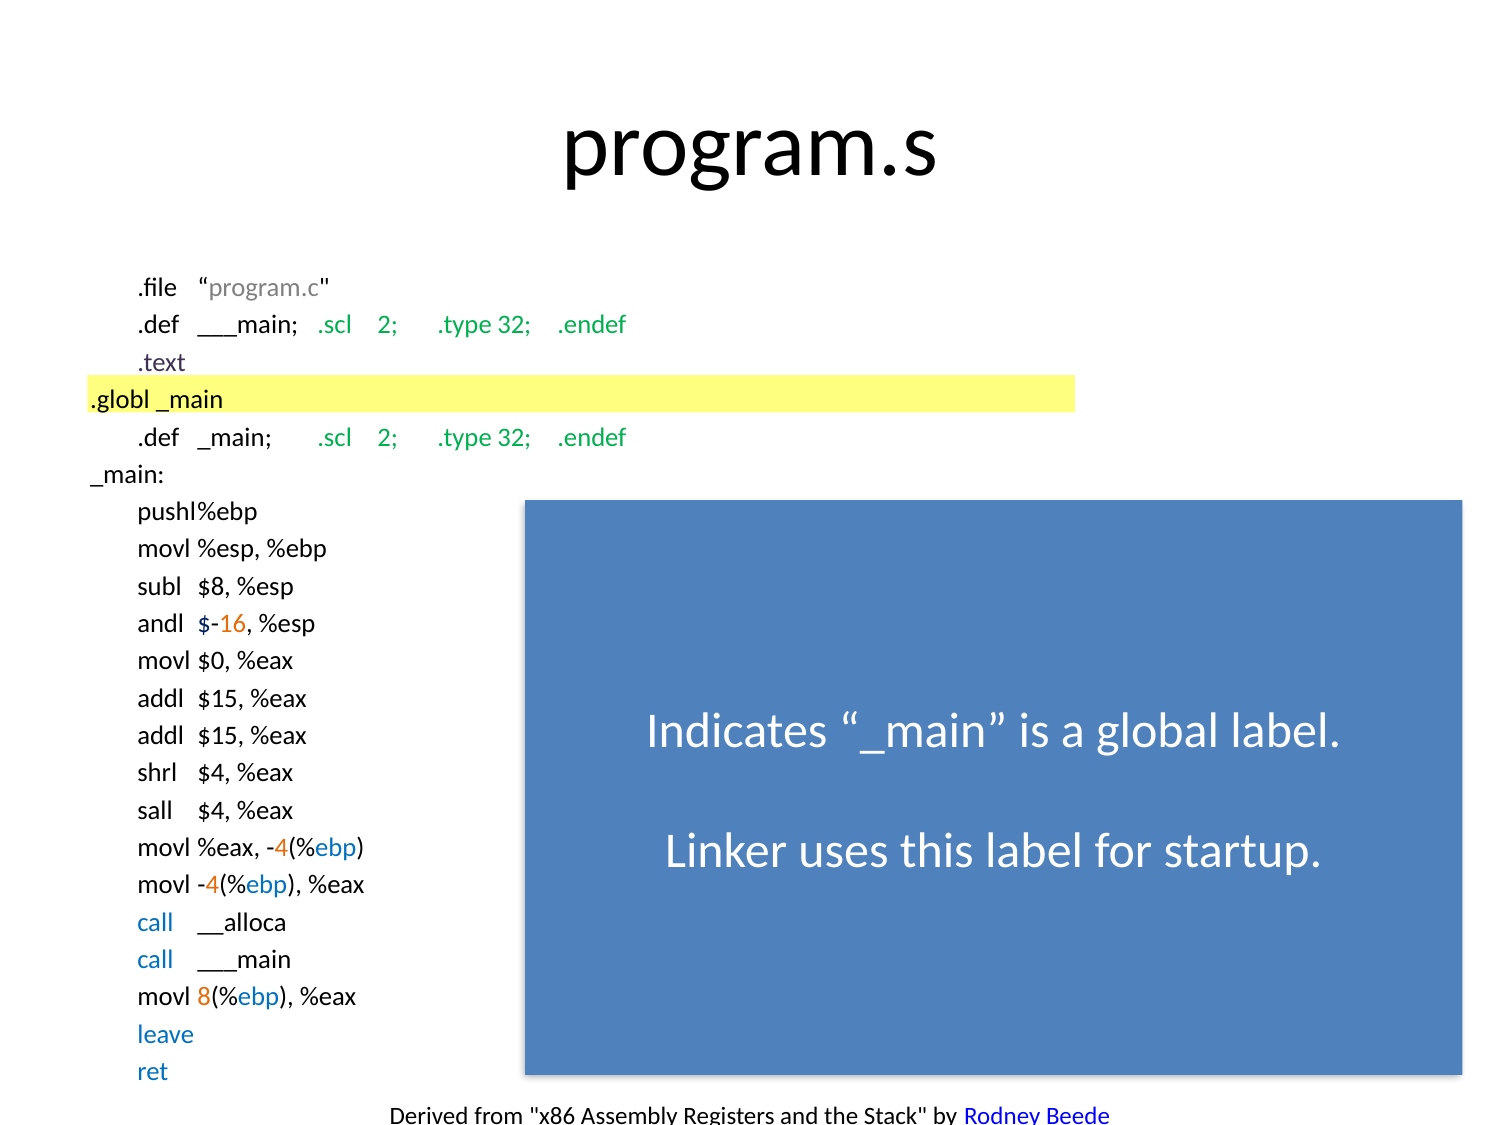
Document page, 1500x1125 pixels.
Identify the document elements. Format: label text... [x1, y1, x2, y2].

title program.s [75, 45, 1425, 233]
text_box Indicates “_main” is a global label. Linker uses this label for startup. [525, 500, 1463, 1075]
list .file “program.c" .def ___main; .scl 2; .type 32; .endef .text .globl _main .def _main; .scl 2; .type 32; .endef _main: pushl %ebp movl %esp, %ebp subl $8, %esp andl $-16, %esp movl $0, %eax addl $15, %eax addl $15, %eax shrl $4, %eax sall $4, %eax movl %eax, -4(%ebp) movl -4(%ebp), %eax call __alloca call ___main movl 8(%ebp), %eax leave ret [75, 262, 1425, 1100]
